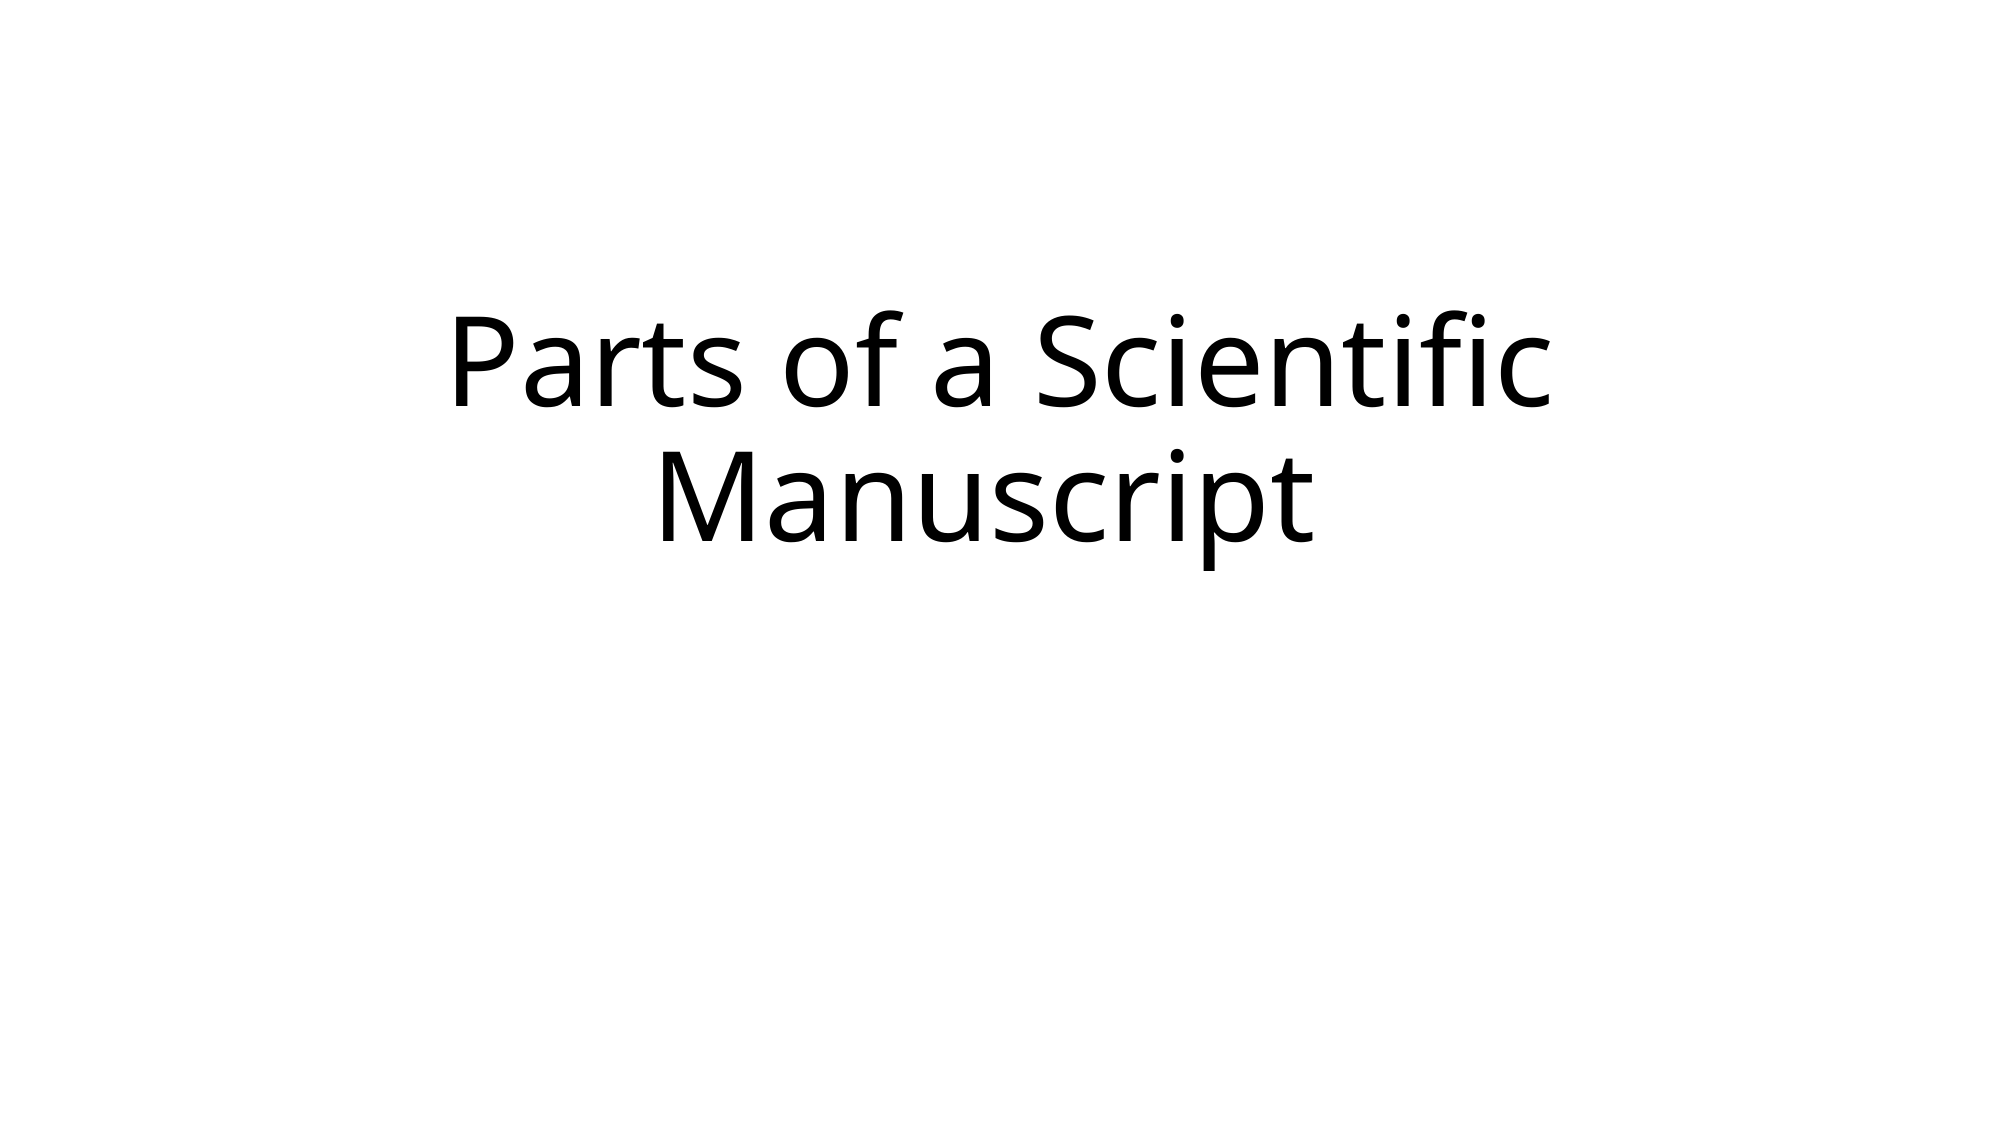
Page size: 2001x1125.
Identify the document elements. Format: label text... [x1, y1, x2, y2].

title Parts of a Scientific Manuscript [249, 184, 1750, 576]
